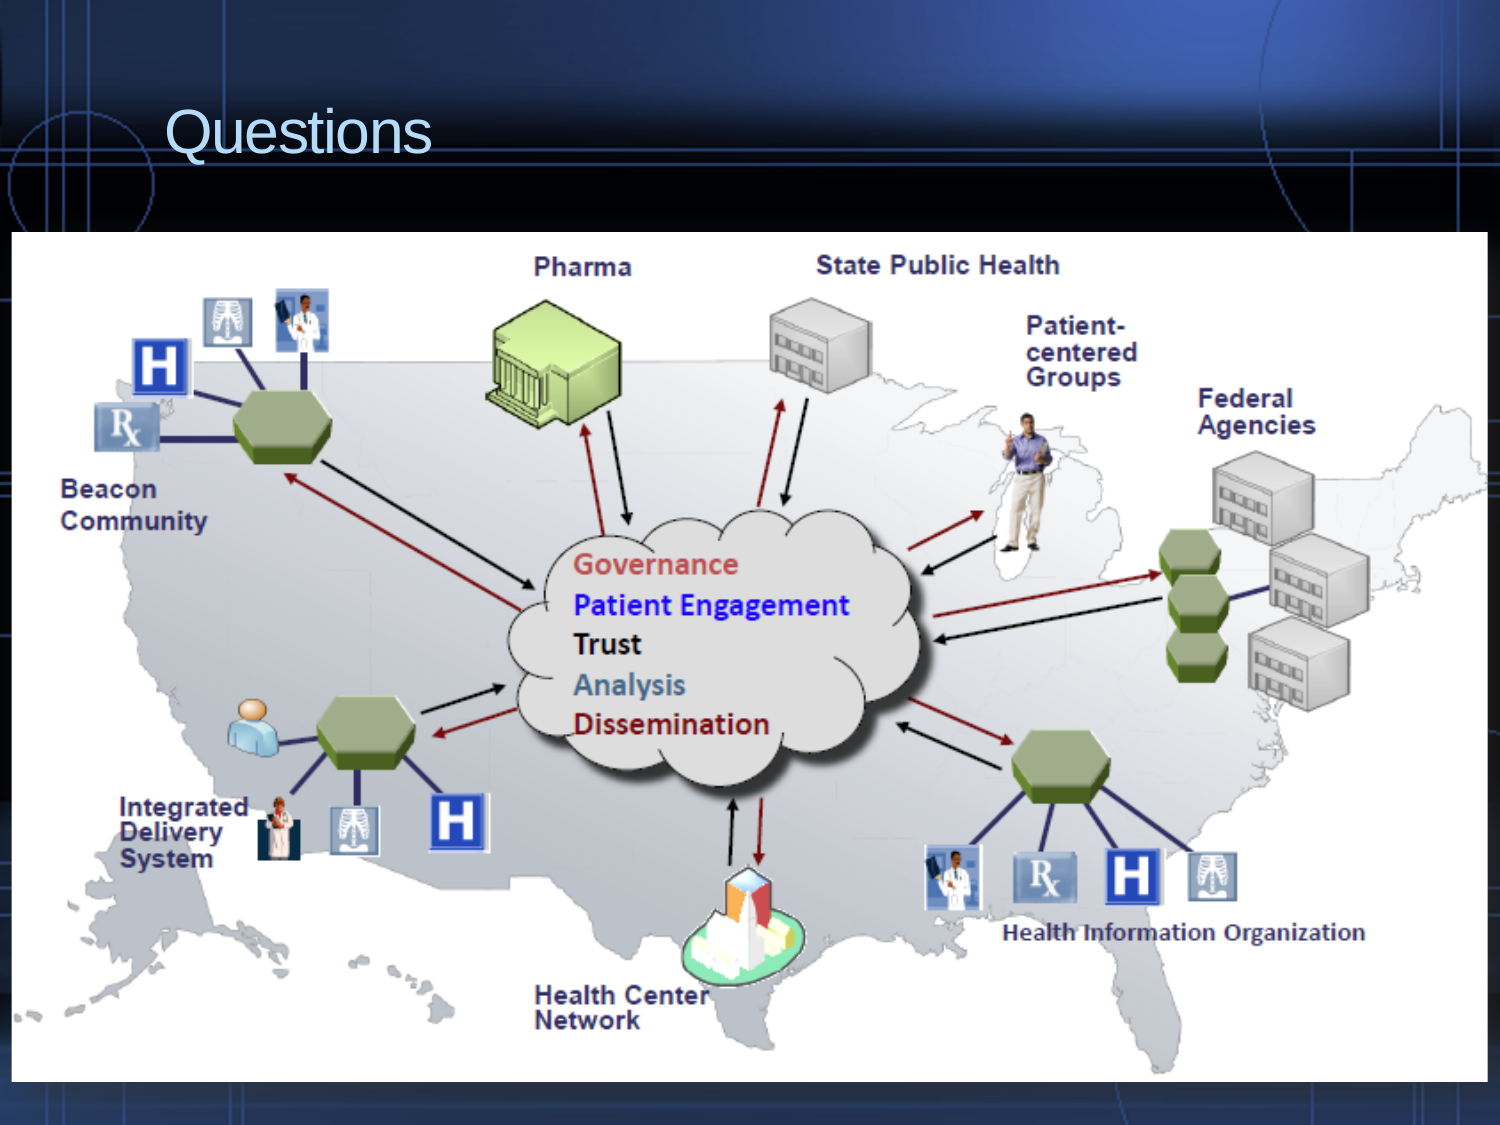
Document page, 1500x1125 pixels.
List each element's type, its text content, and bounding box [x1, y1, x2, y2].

title Questions [150, 83, 1425, 214]
picture [0, 0, 1500, 1125]
